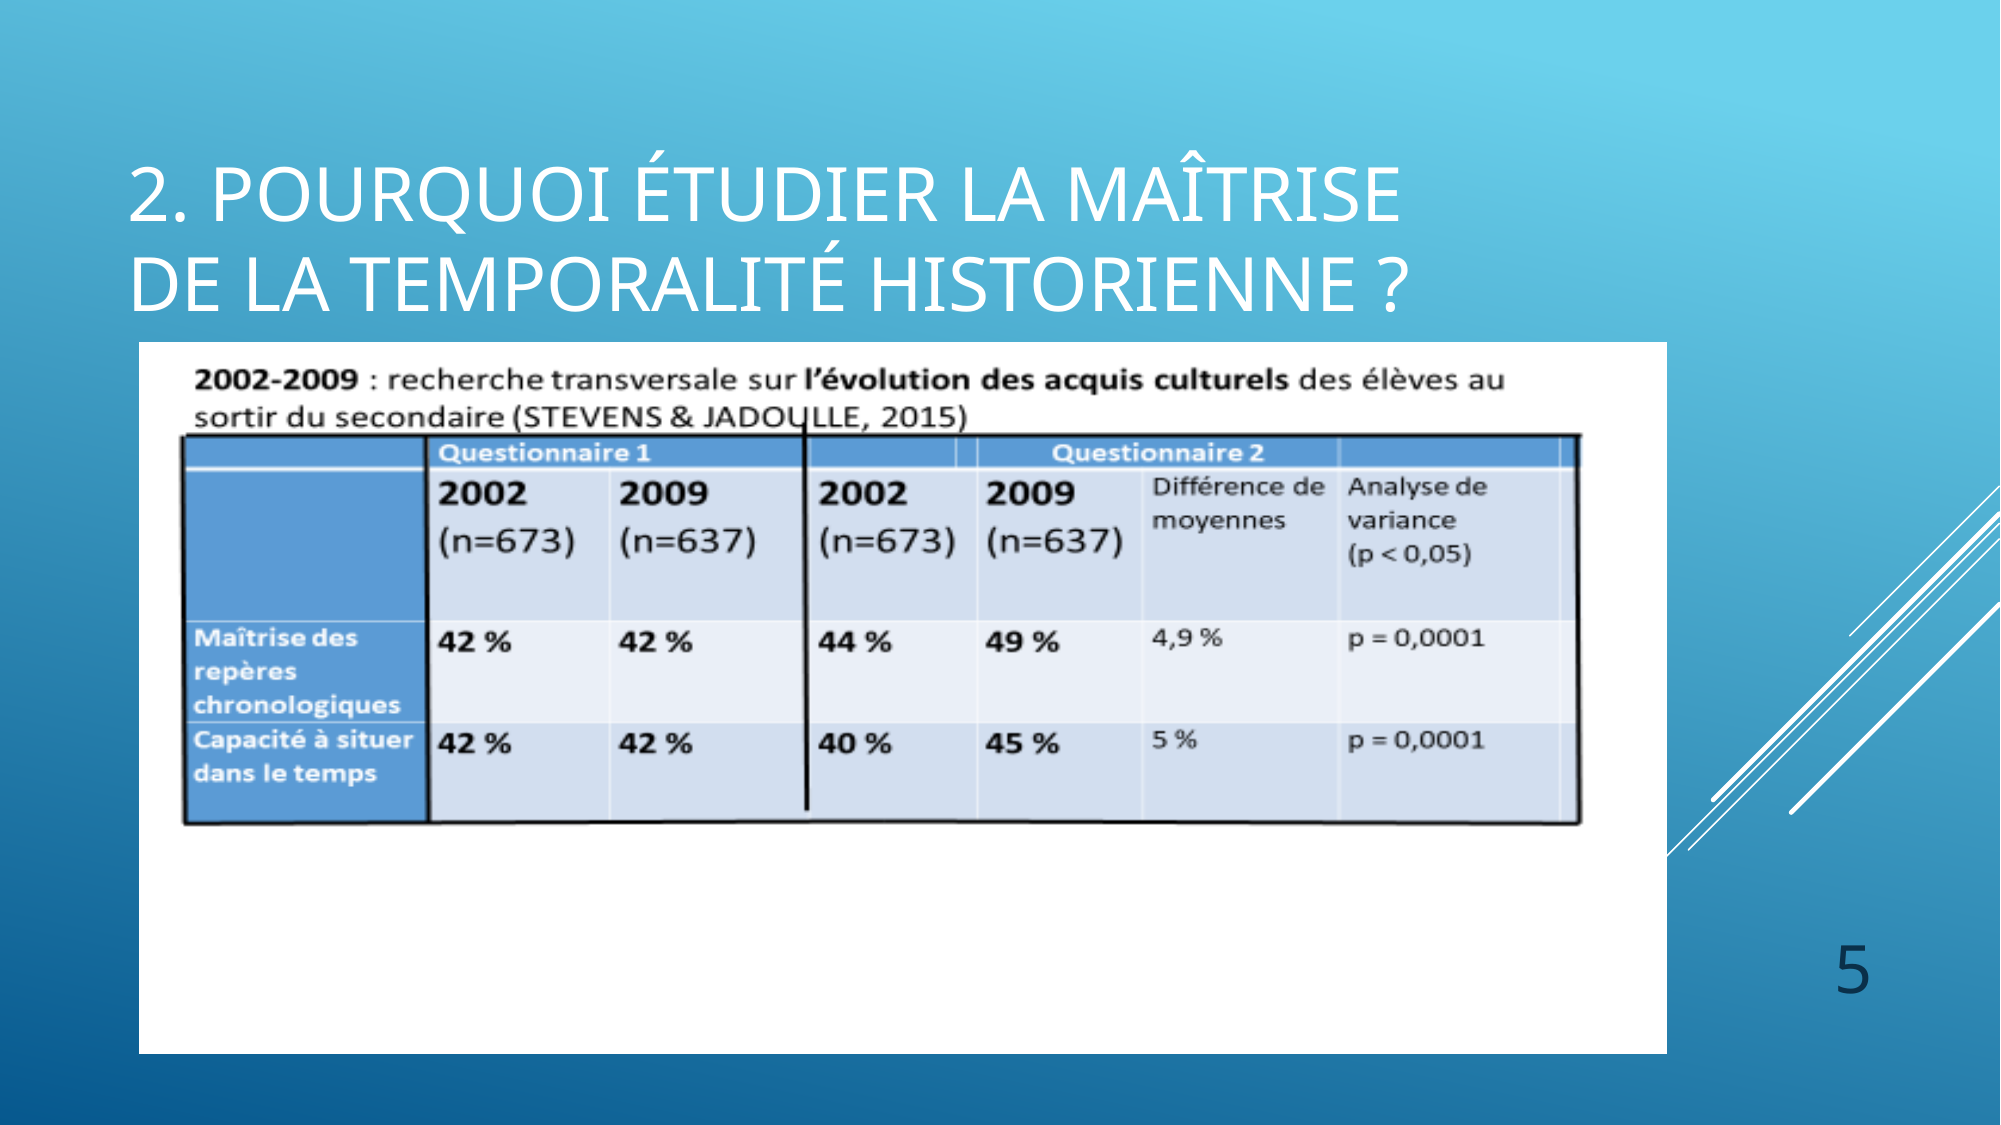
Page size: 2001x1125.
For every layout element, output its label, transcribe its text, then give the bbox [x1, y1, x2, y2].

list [139, 342, 1667, 1054]
title 2. Pourquoi étudier la maîtrise de la temporalité historienne ? [112, 112, 1513, 360]
slide_number 5 [1700, 915, 1888, 1025]
